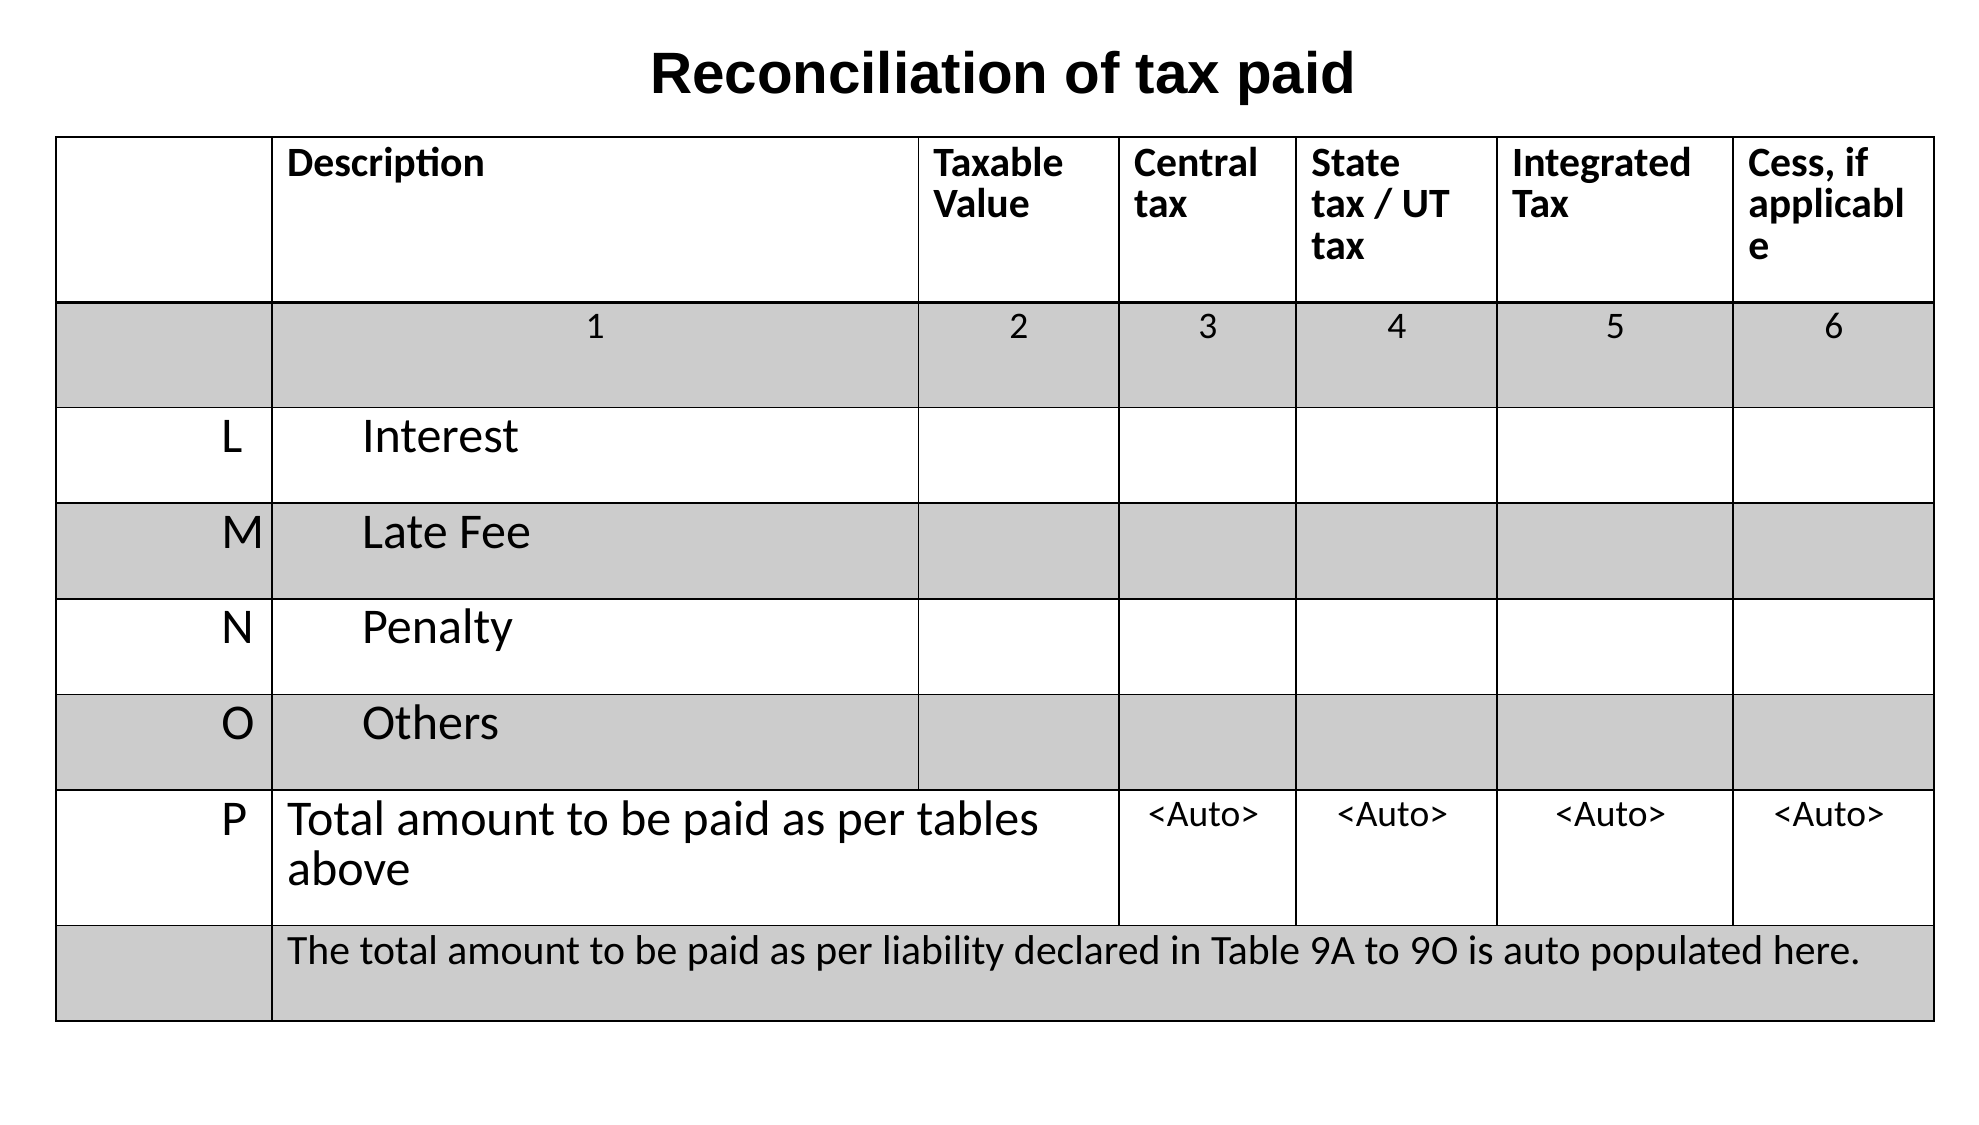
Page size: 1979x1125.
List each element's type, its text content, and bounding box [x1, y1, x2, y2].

table_cell [919, 408, 1118, 502]
table_cell Interest [273, 408, 918, 502]
table_cell [1734, 504, 1933, 598]
table_cell Late Fee [273, 504, 918, 598]
table_cell 4 [1297, 304, 1496, 407]
table_cell [1498, 600, 1732, 694]
table_cell [1297, 408, 1496, 502]
table_cell [1734, 600, 1933, 694]
table_header Cess, if applicable [1734, 138, 1933, 301]
table_cell The total amount to be paid as per liability declared in Table 9A to 9O is auto populated here. [273, 926, 1933, 1020]
table_cell O [57, 695, 271, 789]
table_cell Penalty [273, 600, 918, 694]
table_cell P [57, 791, 271, 925]
table_cell N [57, 600, 271, 694]
table_cell <Auto> [1498, 791, 1732, 925]
table_cell [1498, 408, 1732, 502]
table_header Central tax [1120, 138, 1295, 301]
table_cell [919, 600, 1118, 694]
table_cell Total amount to be paid as per tables above [273, 791, 1118, 925]
table_cell L [57, 408, 271, 502]
table_cell [1120, 600, 1295, 694]
table_cell [919, 695, 1118, 789]
table_cell [1297, 695, 1496, 789]
table_cell [919, 504, 1118, 598]
table_header [57, 138, 271, 301]
table_header Taxable Value [919, 138, 1118, 301]
table_cell <Auto> [1297, 791, 1496, 925]
text_box Reconciliation of tax paid [96, 27, 1911, 113]
table_cell [1297, 504, 1496, 598]
table_cell 5 [1498, 304, 1732, 407]
table_cell 2 [919, 304, 1118, 407]
table_cell [1734, 695, 1933, 789]
table_cell [1120, 504, 1295, 598]
table_cell 3 [1120, 304, 1295, 407]
table_header State tax / UT tax [1297, 138, 1496, 301]
table_cell 6 [1734, 304, 1933, 407]
table_cell M [57, 504, 271, 598]
table_header Integrated Tax [1498, 138, 1732, 301]
table_cell [1734, 408, 1933, 502]
table_cell [1120, 695, 1295, 789]
table_cell <Auto> [1120, 791, 1295, 925]
table_cell [1498, 695, 1732, 789]
table_cell [1297, 600, 1496, 694]
table_header Description [273, 138, 918, 301]
table_cell 1 [273, 304, 918, 407]
table_cell <Auto> [1734, 791, 1933, 925]
table_cell [1498, 504, 1732, 598]
table_cell [57, 304, 271, 407]
table_cell [1120, 408, 1295, 502]
table_cell [57, 926, 271, 1020]
table_cell Others [273, 695, 918, 789]
